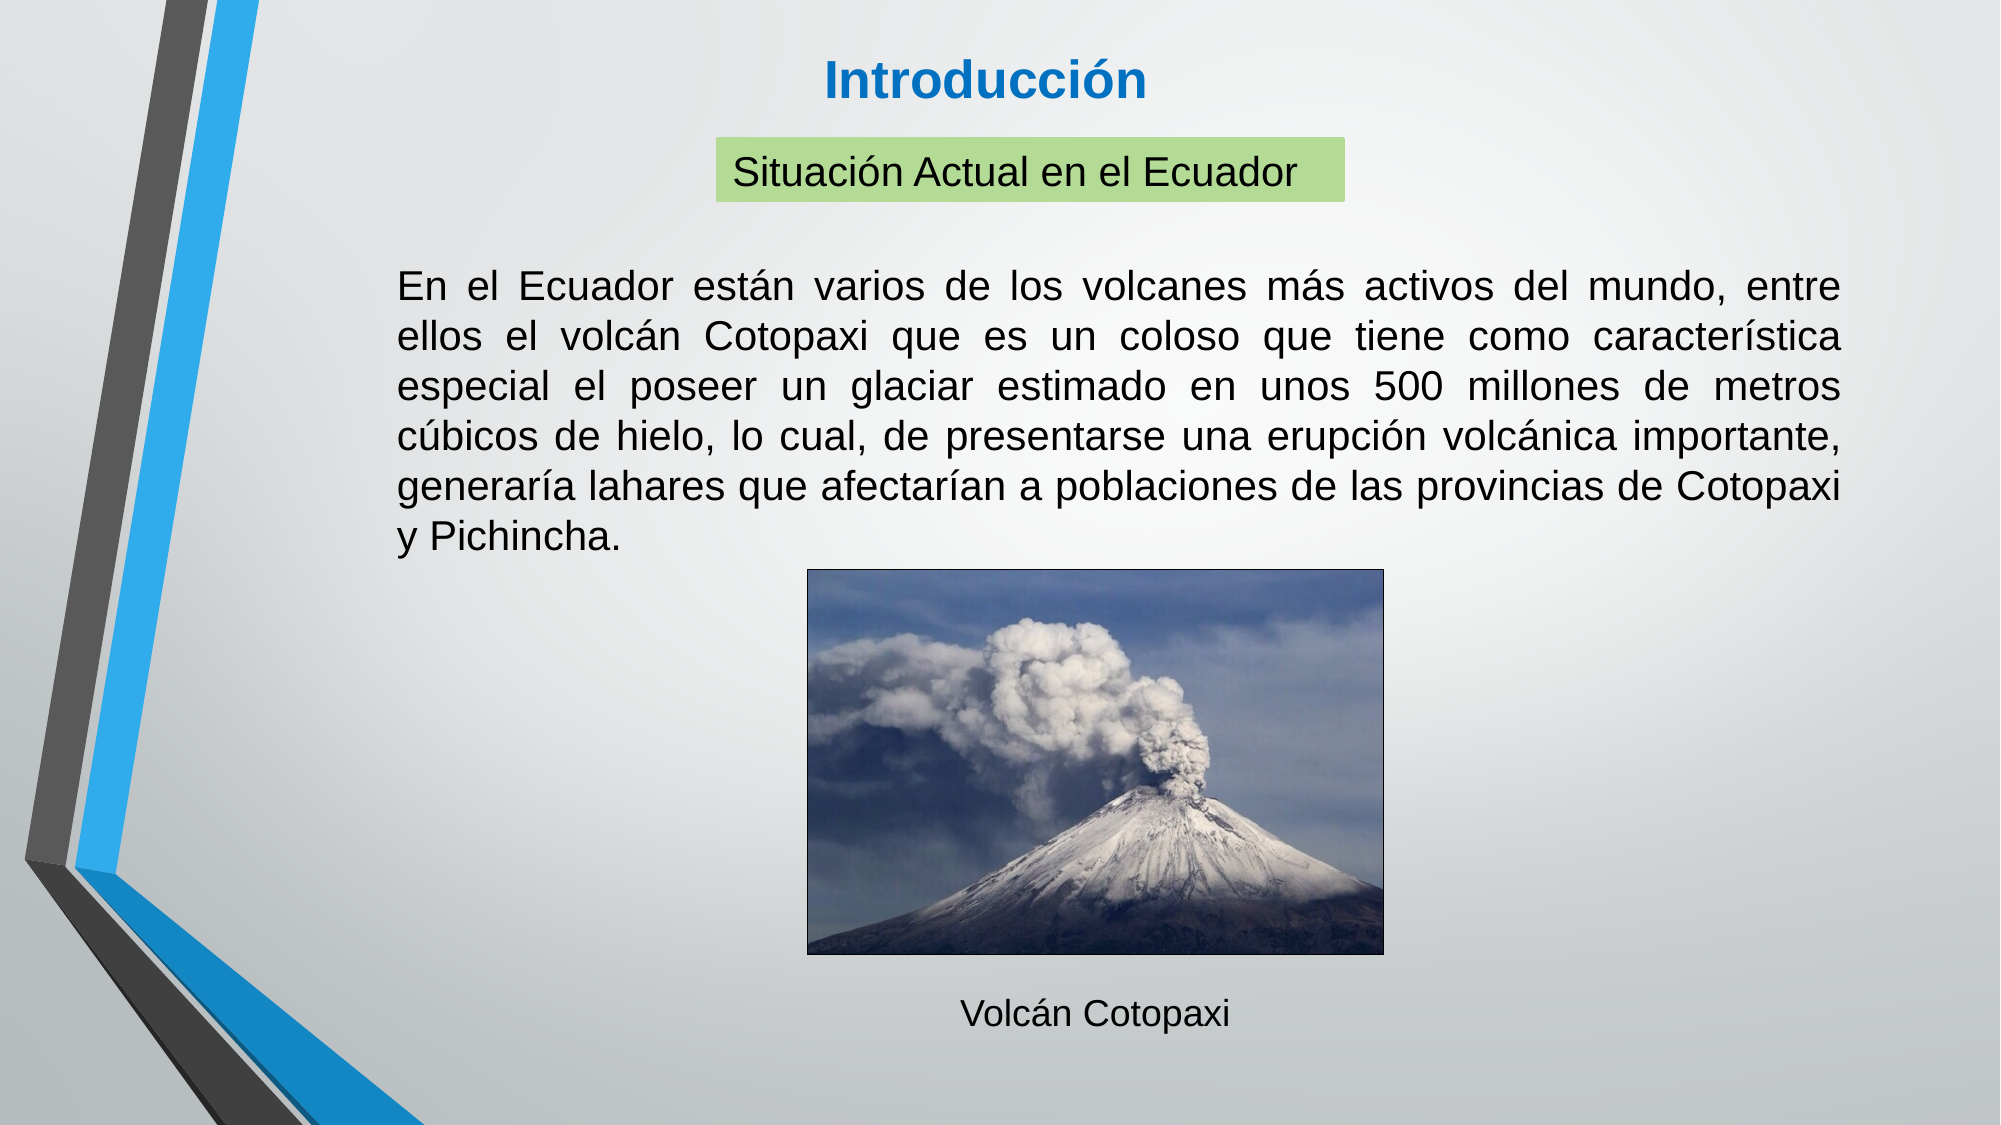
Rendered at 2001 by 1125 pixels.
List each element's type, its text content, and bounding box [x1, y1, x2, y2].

picture [806, 569, 1384, 955]
text_box En el Ecuador están varios de los volcanes más activos del mundo, entre ellos el volcán Cotopaxi que es un coloso que tiene como característica especial el poseer un glaciar estimado en unos 500 millones de metros cúbicos de hielo, lo cual, de presentarse una erupción volcánica importante, generaría lahares que afectarían a poblaciones de las provincias de Cotopaxi y Pichincha. [382, 251, 1857, 567]
text_box Introducción [275, 37, 1697, 117]
text_box Situación Actual en el Ecuador [716, 137, 1345, 202]
text_box Volcán Cotopaxi [945, 982, 1246, 1042]
